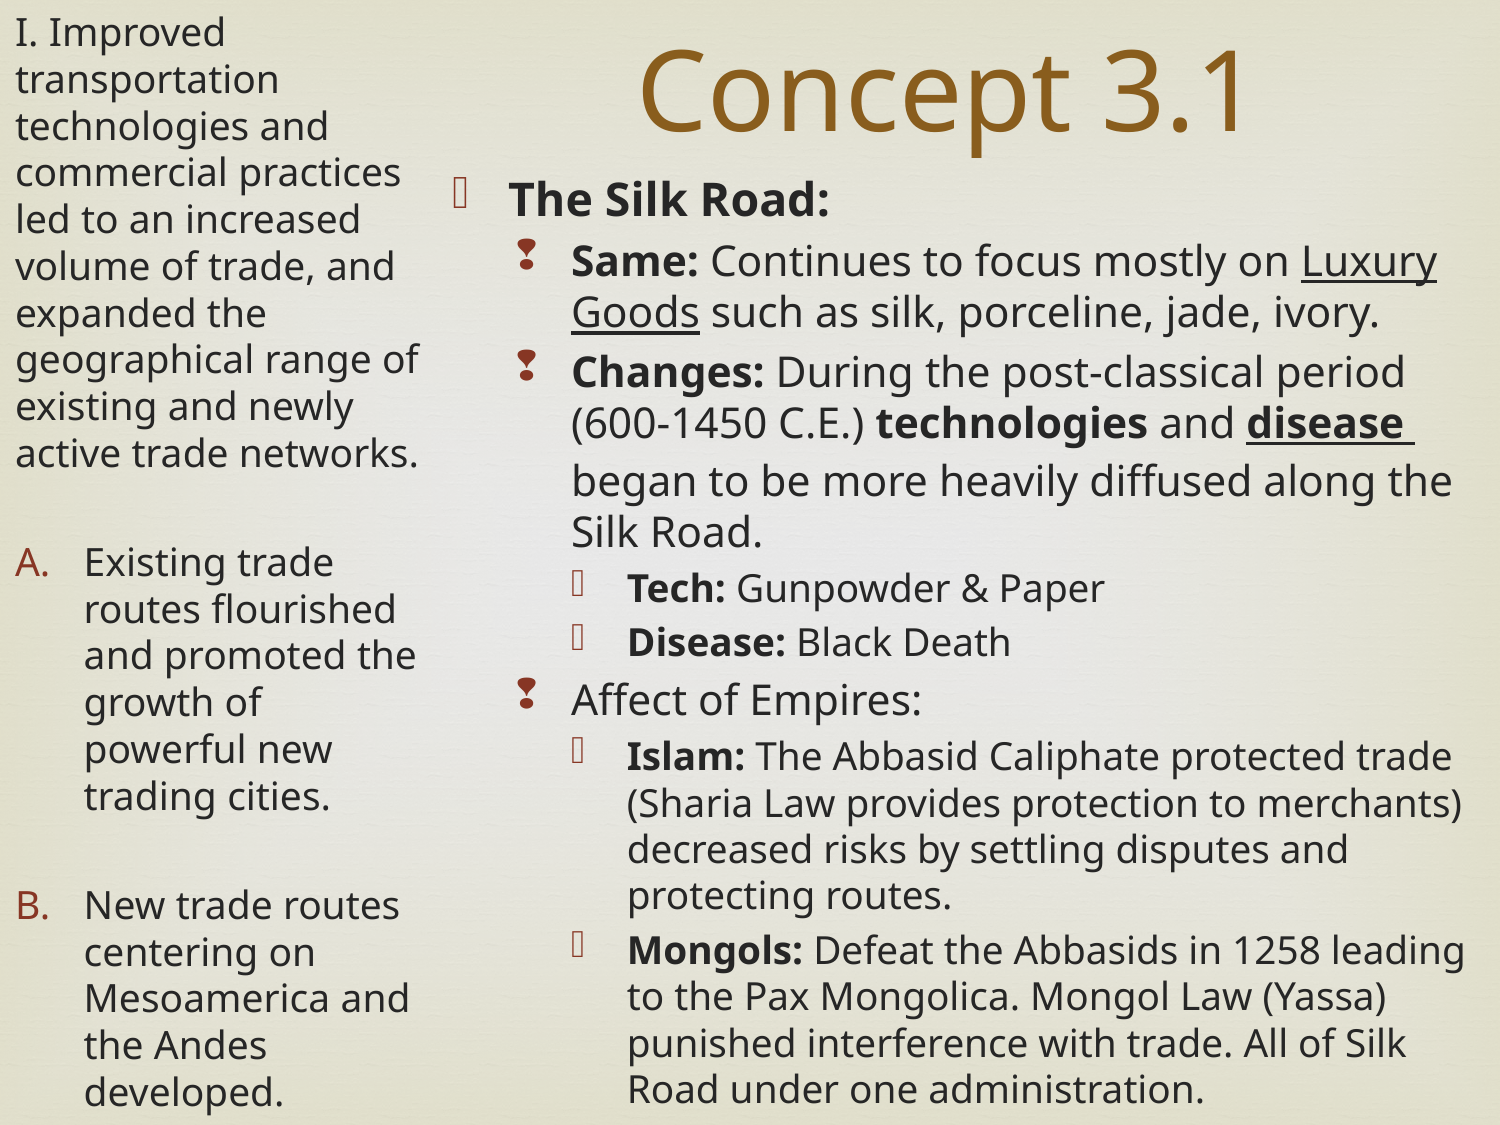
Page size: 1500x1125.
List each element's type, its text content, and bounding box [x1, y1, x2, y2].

list I. Improved transportation technologies and commercial practices led to an increased volume of trade, and expanded the geographical range of existing and newly active trade networks. Existing trade routes flourished and promoted the growth of powerful new trading cities. New trade routes centering on Mesoamerica and the Andes developed. [0, 0, 437, 1125]
title Concept 3.1 [312, 0, 1500, 173]
list The Silk Road: Same: Continues to focus mostly on Luxury Goods such as silk, porceline, jade, ivory. Changes: During the post-classical period (600-1450 C.E.) technologies and disease began to be more heavily diffused along the Silk Road. Tech: Gunpowder & Paper Disease: Black Death Affect of Empires: Islam: The Abbasid Caliphate protected trade (Sharia Law provides protection to merchants) decreased risks by settling disputes and protecting routes. Mongols: Defeat the Abbasids in 1258 leading to the Pax Mongolica. Mongol Law (Yassa) punished interference with trade. All of Silk Road under one administration. [437, 162, 1500, 1125]
